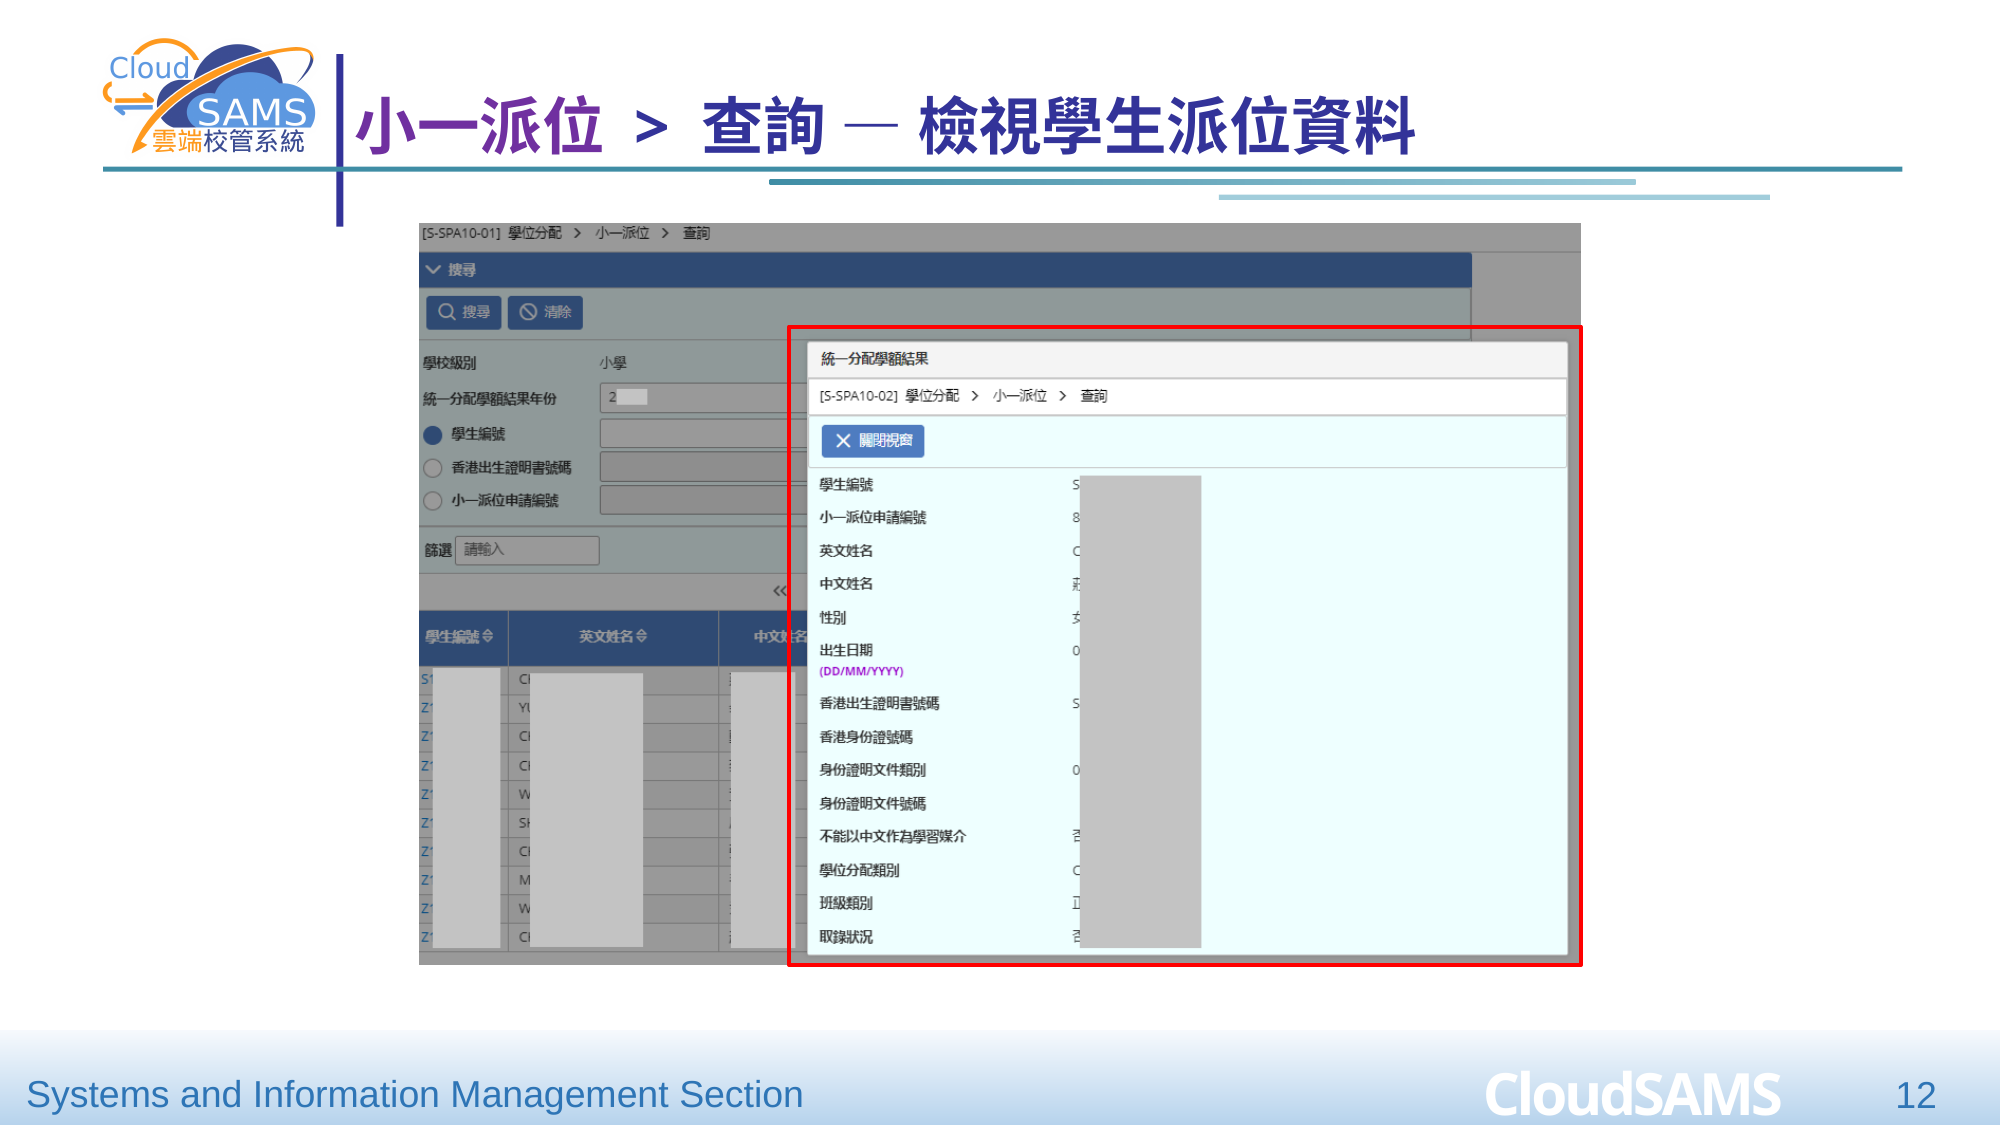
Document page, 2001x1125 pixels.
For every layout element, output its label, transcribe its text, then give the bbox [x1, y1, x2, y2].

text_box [418, 222, 1581, 966]
picture [87, 7, 349, 175]
title 小一派位 > 查詢 — 檢視學生派位資料 [340, 44, 1907, 170]
slide_number 12 [1755, 1063, 1952, 1125]
